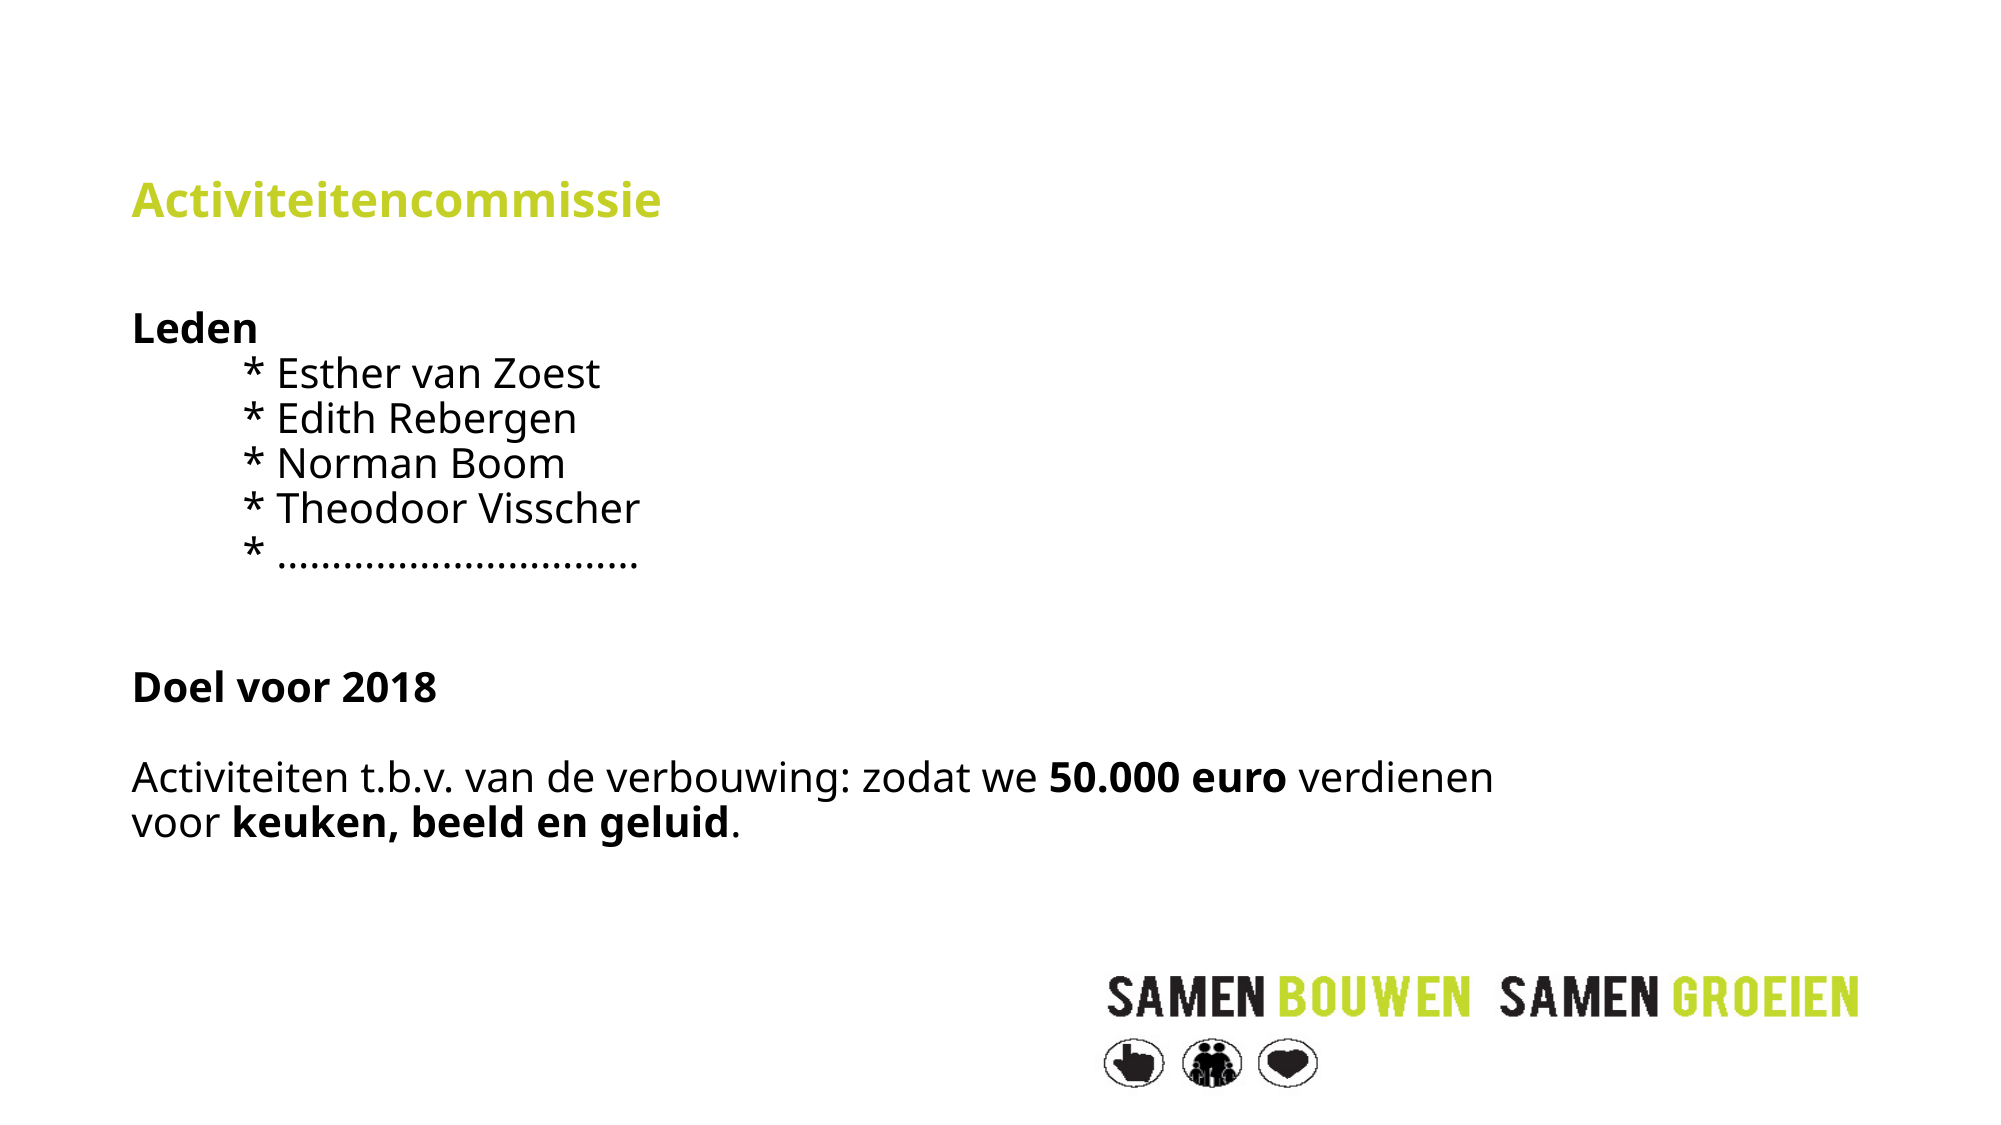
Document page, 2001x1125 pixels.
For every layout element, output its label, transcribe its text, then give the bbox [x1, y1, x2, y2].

title Activiteitencommissie Leden * Esther van Zoest * Edith Rebergen * Norman Boom * Theodoor Visscher * …………………………… Doel voor 2018 Activiteiten t.b.v. van de verbouwing: zodat we 50.000 euro verdienen voor keuken, beeld en geluid. [116, 72, 1871, 902]
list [1007, 859, 2000, 1125]
